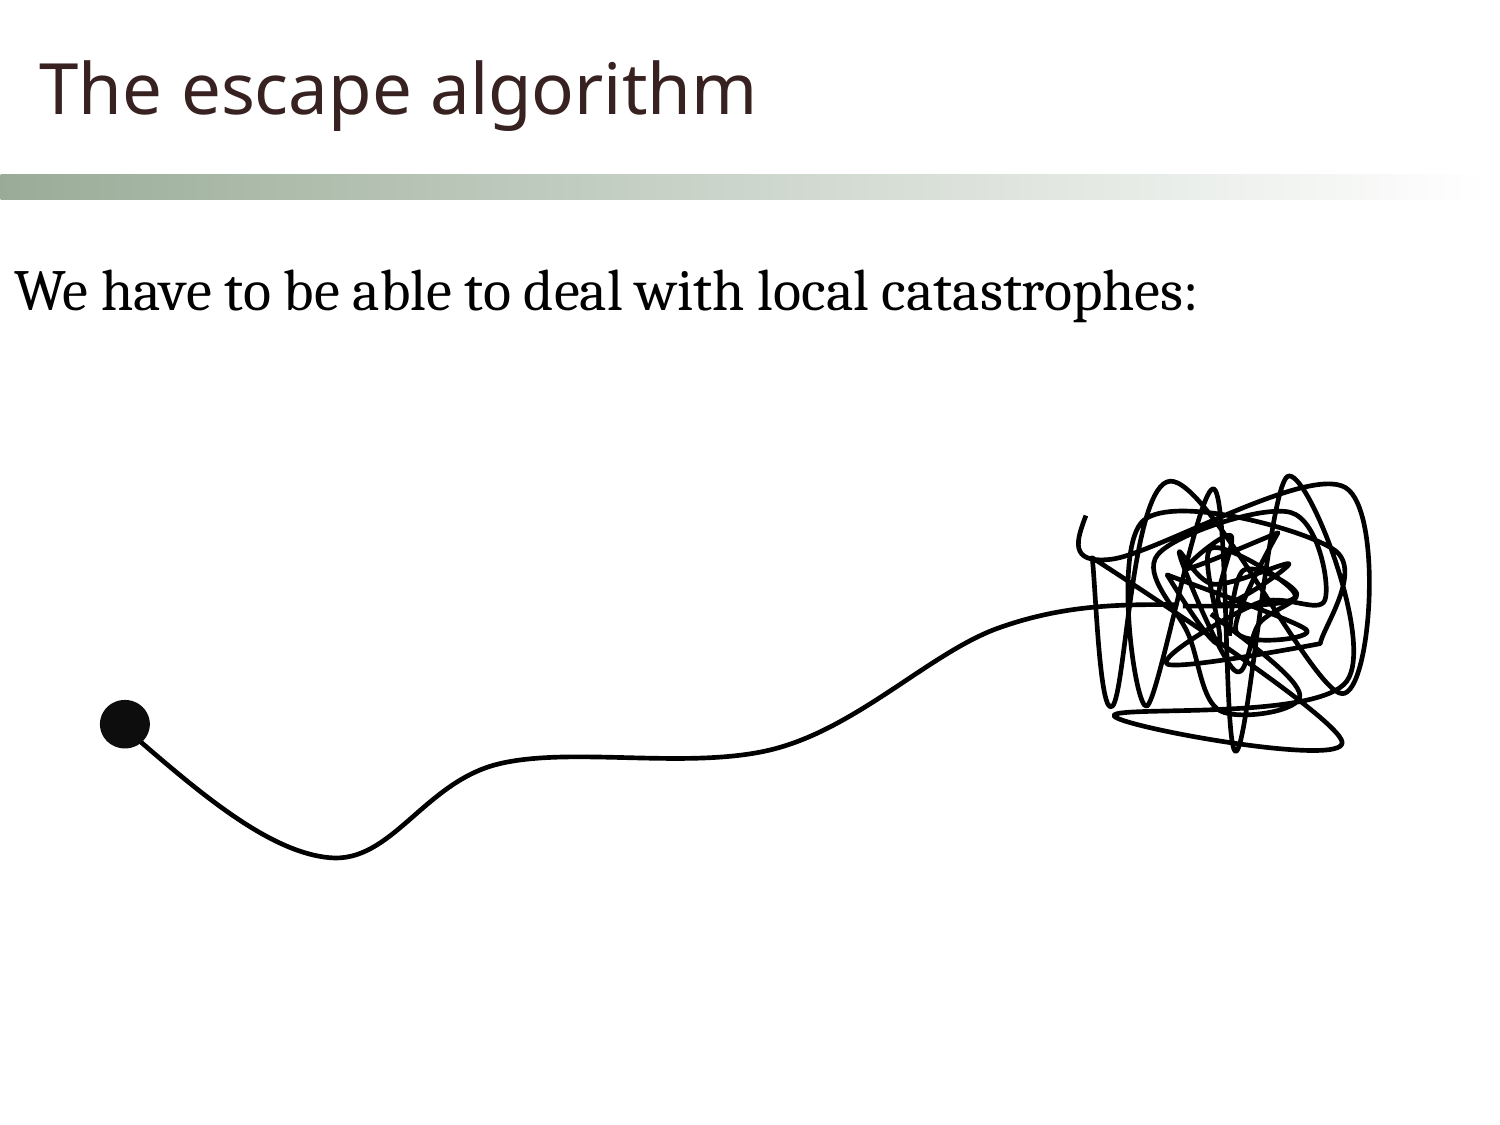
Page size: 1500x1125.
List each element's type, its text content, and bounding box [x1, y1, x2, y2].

text_box We have to be able to deal with local catastrophes: [0, 207, 1463, 1125]
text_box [0, 174, 1488, 201]
text_box The escape algorithm [24, 24, 1285, 138]
text_box [99, 699, 150, 749]
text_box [1078, 475, 1370, 752]
text_box [141, 609, 1073, 859]
